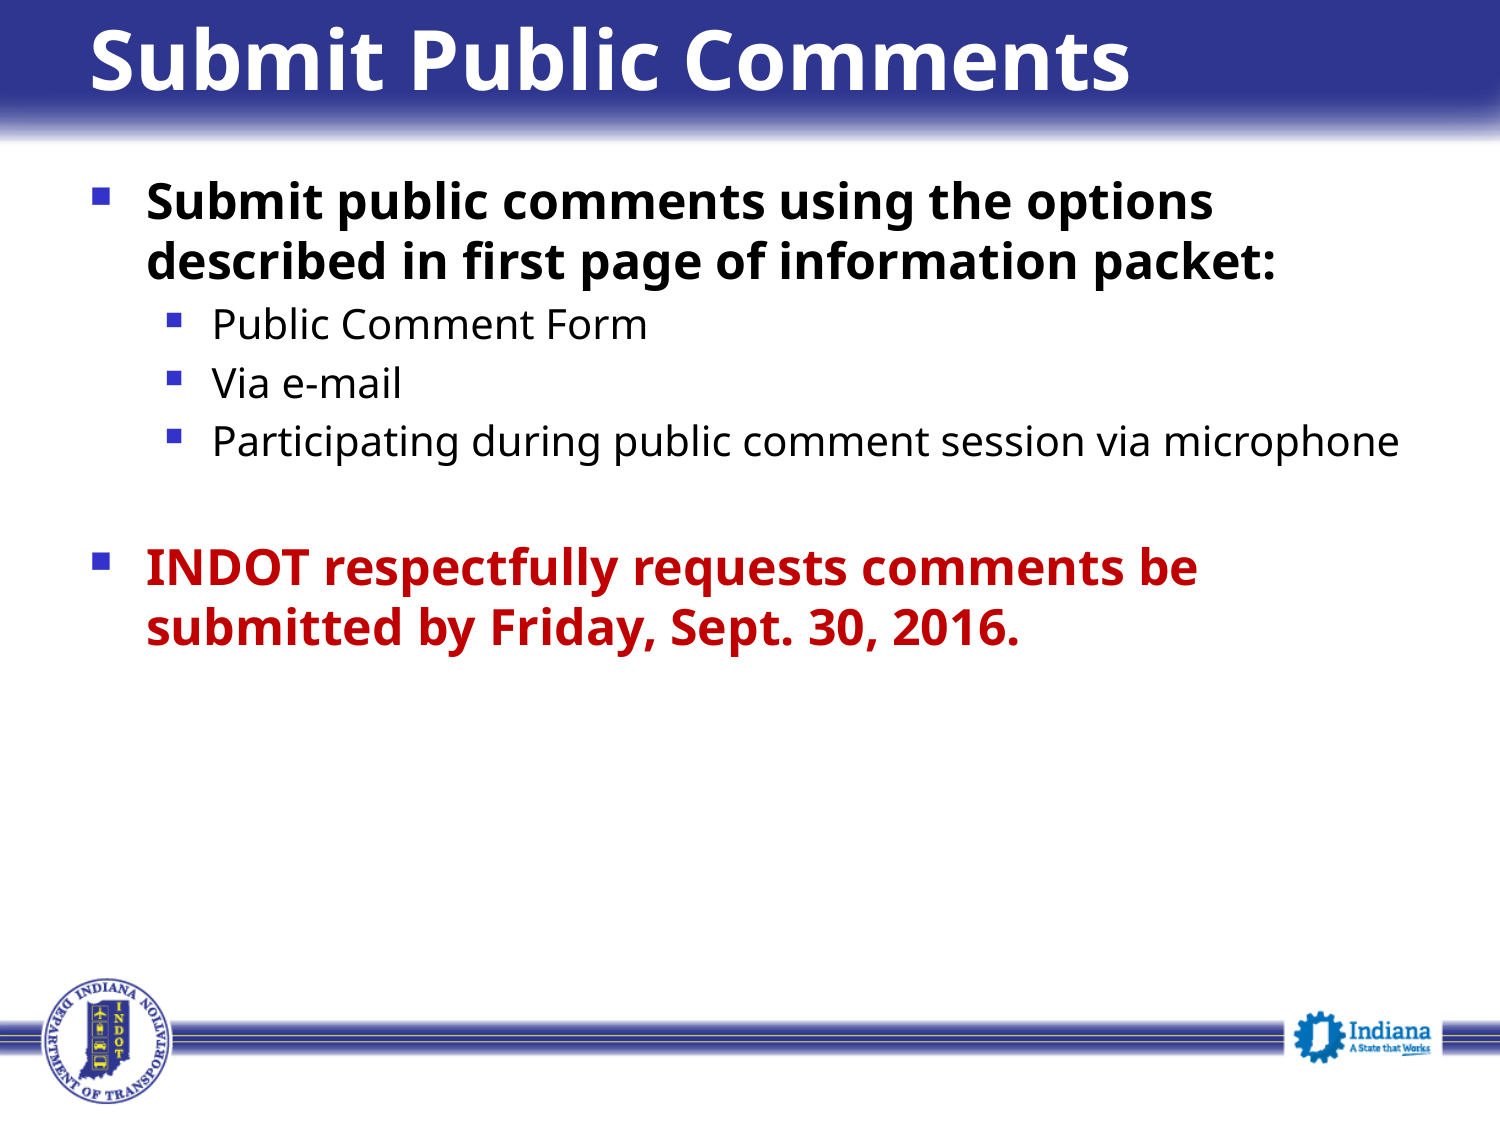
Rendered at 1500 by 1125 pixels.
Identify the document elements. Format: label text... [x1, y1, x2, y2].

picture [0, 0, 1500, 288]
title Submit Public Comments [75, 0, 1425, 138]
list Submit public comments using the options described in first page of information packet: Public Comment Form Via e-mail Participating during public comment session via microphone INDOT respectfully requests comments be submitted by Friday, Sept. 30, 2016. [75, 162, 1425, 988]
picture [0, 944, 1500, 1125]
text_box [1299, 1050, 1475, 1100]
